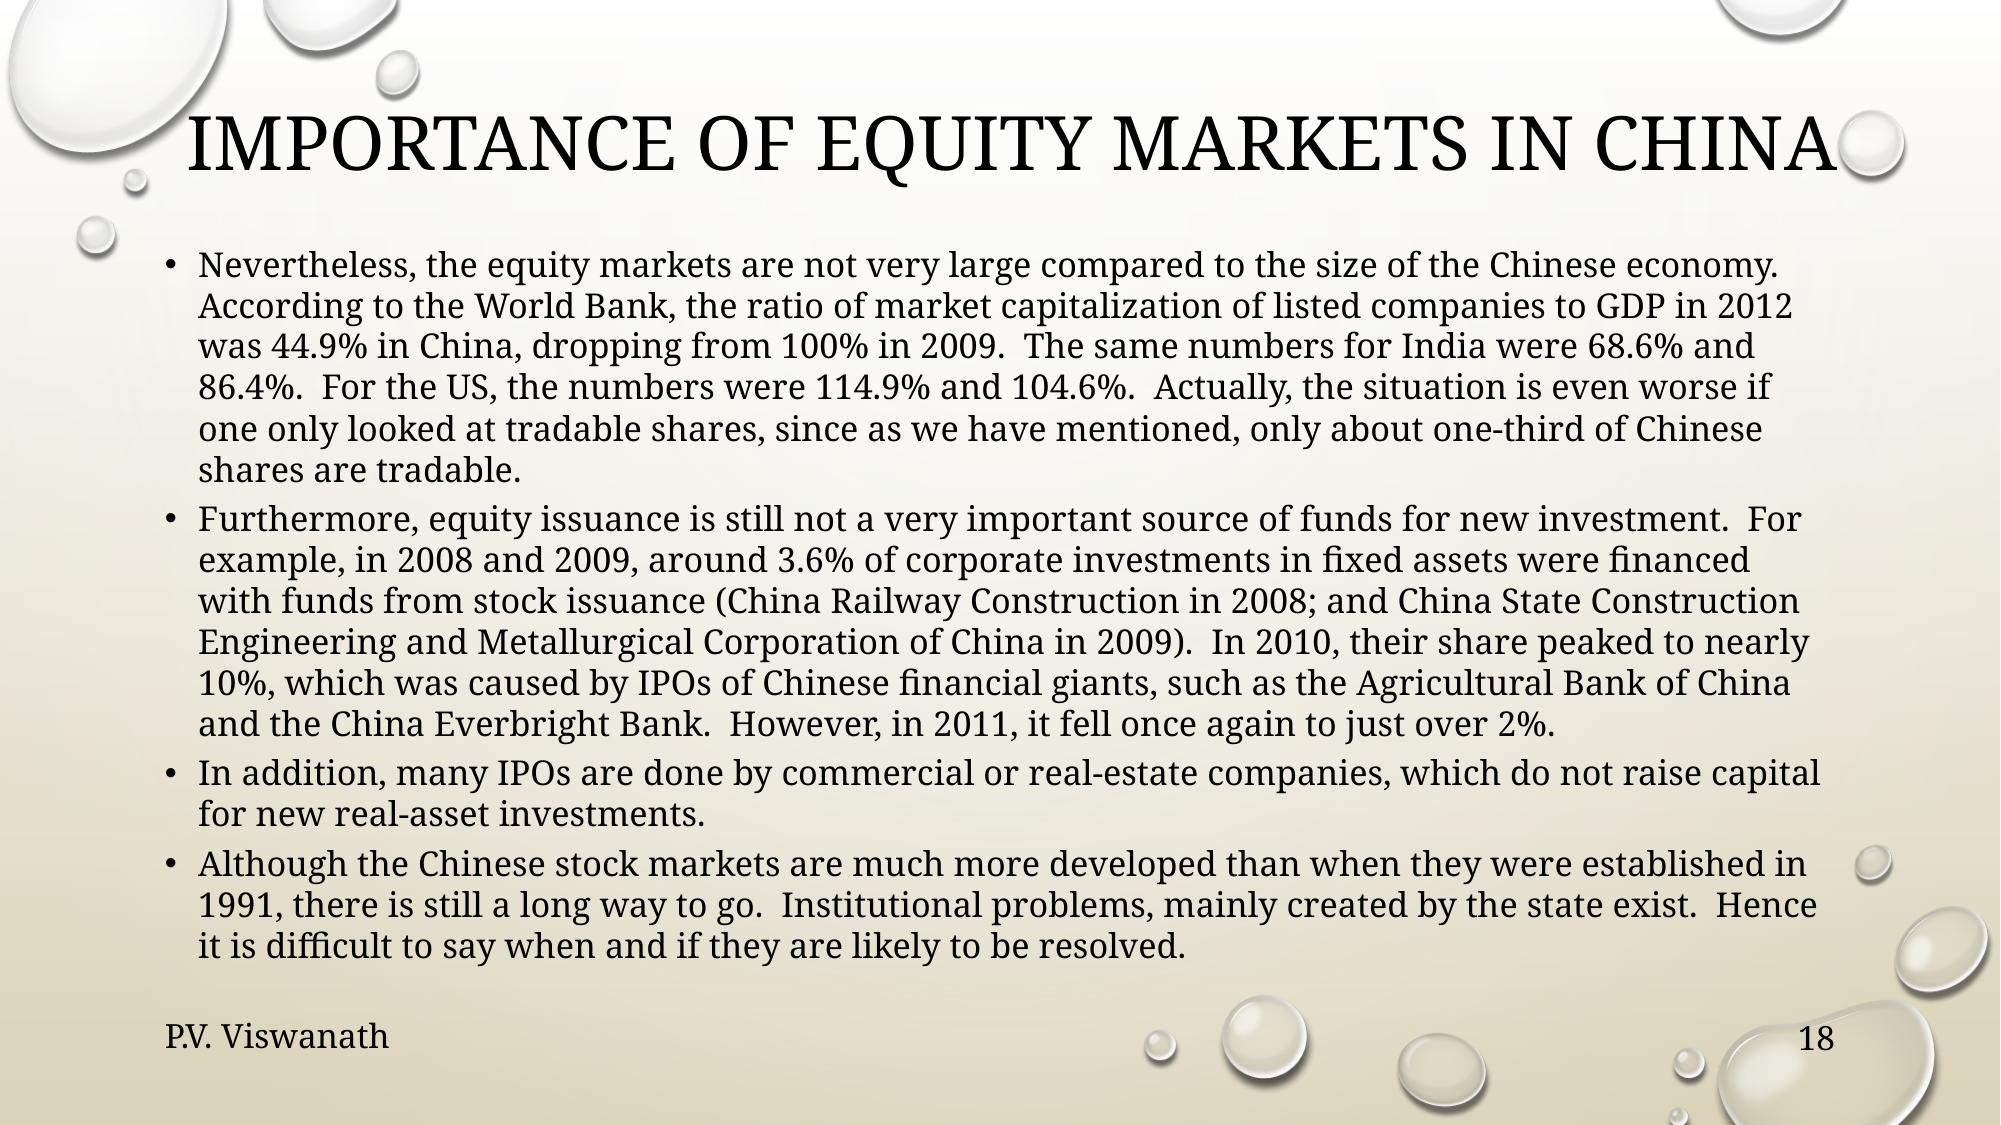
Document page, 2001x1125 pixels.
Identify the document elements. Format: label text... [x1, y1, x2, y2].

list Nevertheless, the equity markets are not very large compared to the size of the Chinese economy. According to the World Bank, the ratio of market capitalization of listed companies to GDP in 2012 was 44.9% in China, dropping from 100% in 2009. The same numbers for India were 68.6% and 86.4%. For the US, the numbers were 114.9% and 104.6%. Actually, the situation is even worse if one only looked at tradable shares, since as we have mentioned, only about one-third of Chinese shares are tradable. Furthermore, equity issuance is still not a very important source of funds for new investment. For example, in 2008 and 2009, around 3.6% of corporate investments in fixed assets were financed with funds from stock issuance (China Railway Construction in 2008; and China State Construction Engineering and Metallurgical Corporation of China in 2009). In 2010, their share peaked to nearly 10%, which was caused by IPOs of Chinese financial giants, such as the Agricultural Bank of China and the China Everbright Bank. However, in 2011, it fell once again to just over 2%. In addition, many IPOs are done by commercial or real-estate companies, which do not raise capital for new real-asset investments. Although the Chinese stock markets are much more developed than when they were established in 1991, there is still a long way to go. Institutional problems, mainly created by the state exist. Hence it is difficult to say when and if they are likely to be resolved. [149, 235, 1850, 991]
footer P.V. Viswanath [149, 1007, 1245, 1068]
picture [0, 0, 2000, 1125]
title Importance of equity markets in china [149, 57, 1875, 236]
slide_number 18 [1724, 1009, 1850, 1070]
